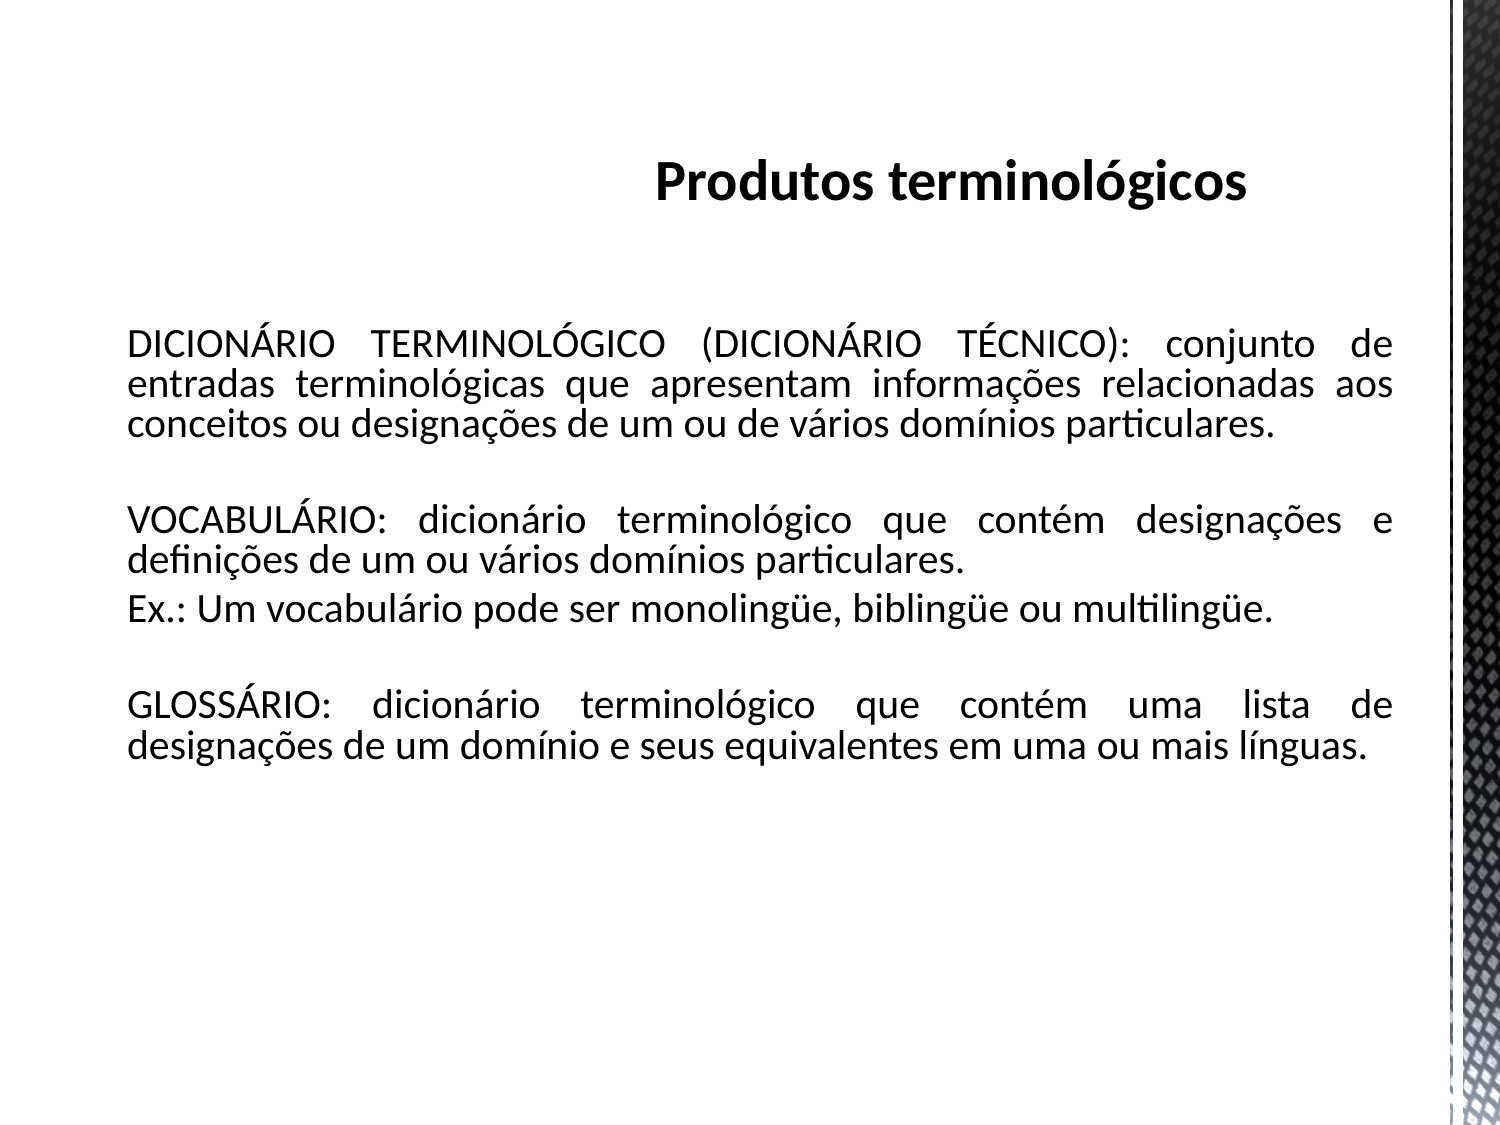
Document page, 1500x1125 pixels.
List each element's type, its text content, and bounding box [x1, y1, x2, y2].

title Produtos terminológicos [230, 75, 1263, 279]
picture [1447, 0, 1500, 1125]
list DICIONÁRIO TERMINOLÓGICO (DICIONÁRIO TÉCNICO): conjunto de entradas terminológicas que apresentam informações relacionadas aos conceitos ou designações de um ou de vários domínios particulares. VOCABULÁRIO: dicionário terminológico que contém designações e definições de um ou vários domínios particulares. Ex.: Um vocabulário pode ser monolingüe, biblingüe ou multilingüe. GLOSSÁRIO: dicionário terminológico que contém uma lista de designações de um domínio e seus equivalentes em uma ou mais línguas. [112, 302, 1410, 1024]
